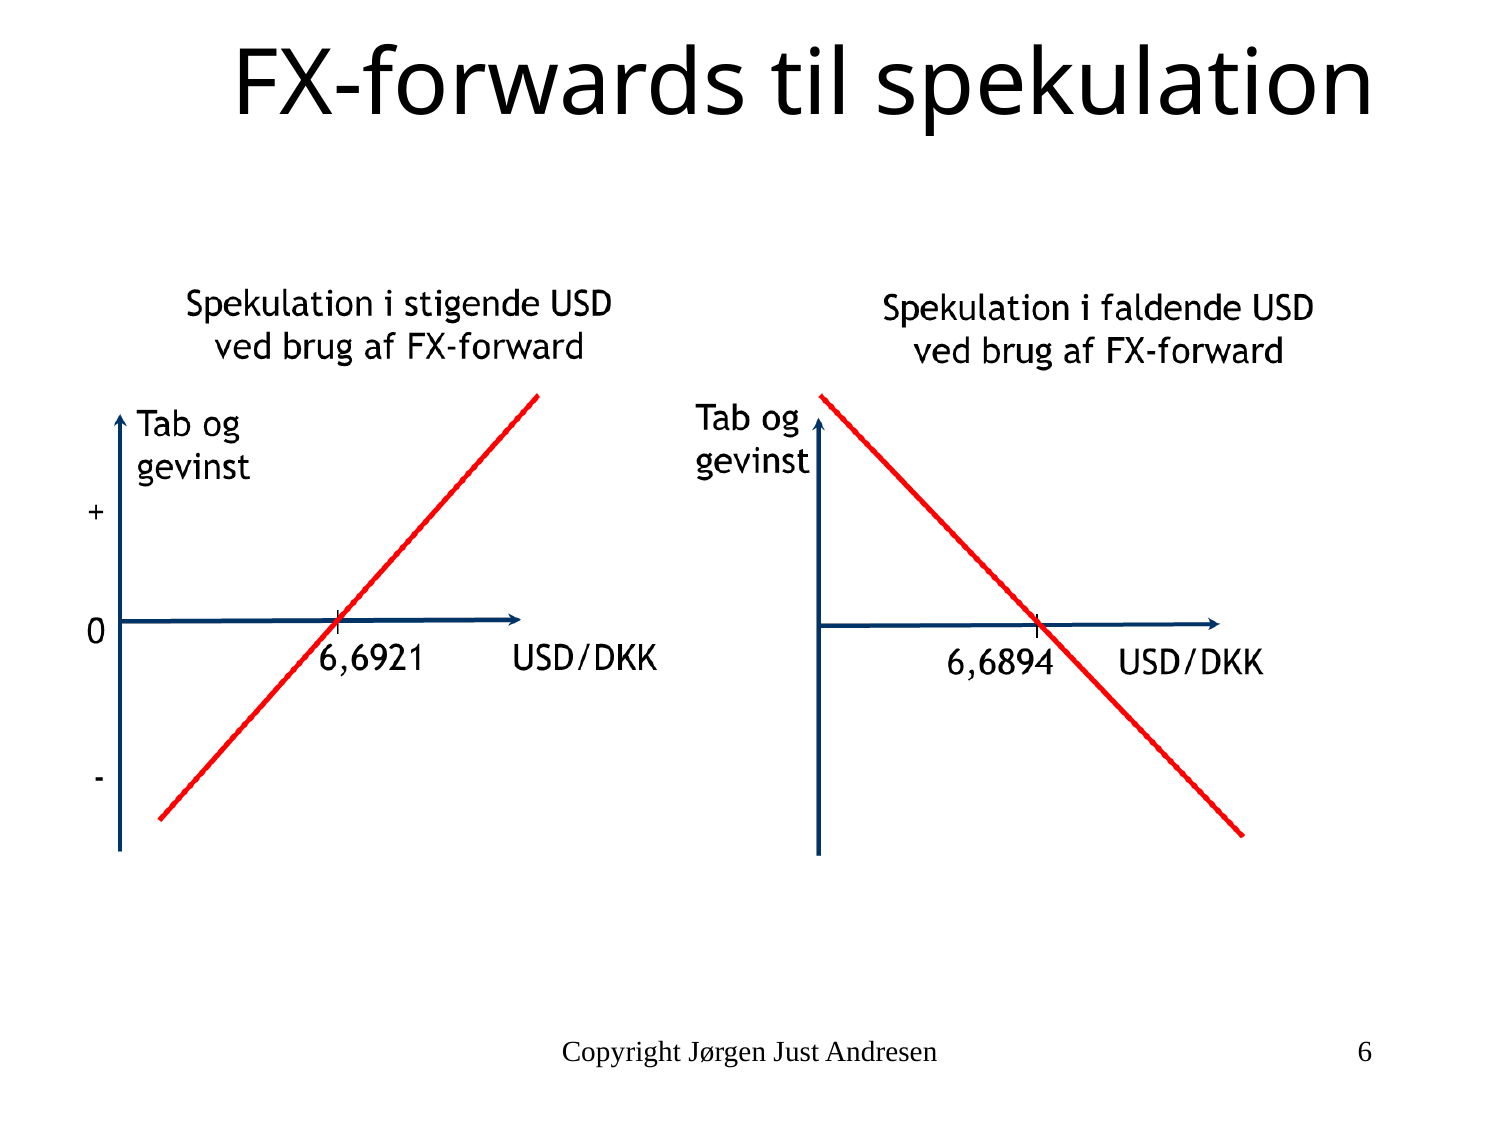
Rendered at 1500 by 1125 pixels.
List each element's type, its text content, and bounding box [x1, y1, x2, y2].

slide_number 6 [1074, 1024, 1388, 1101]
footer Copyright Jørgen Just Andresen [512, 1024, 988, 1101]
title FX-forwards til spekulation [161, 43, 1449, 113]
picture [0, 269, 1500, 856]
